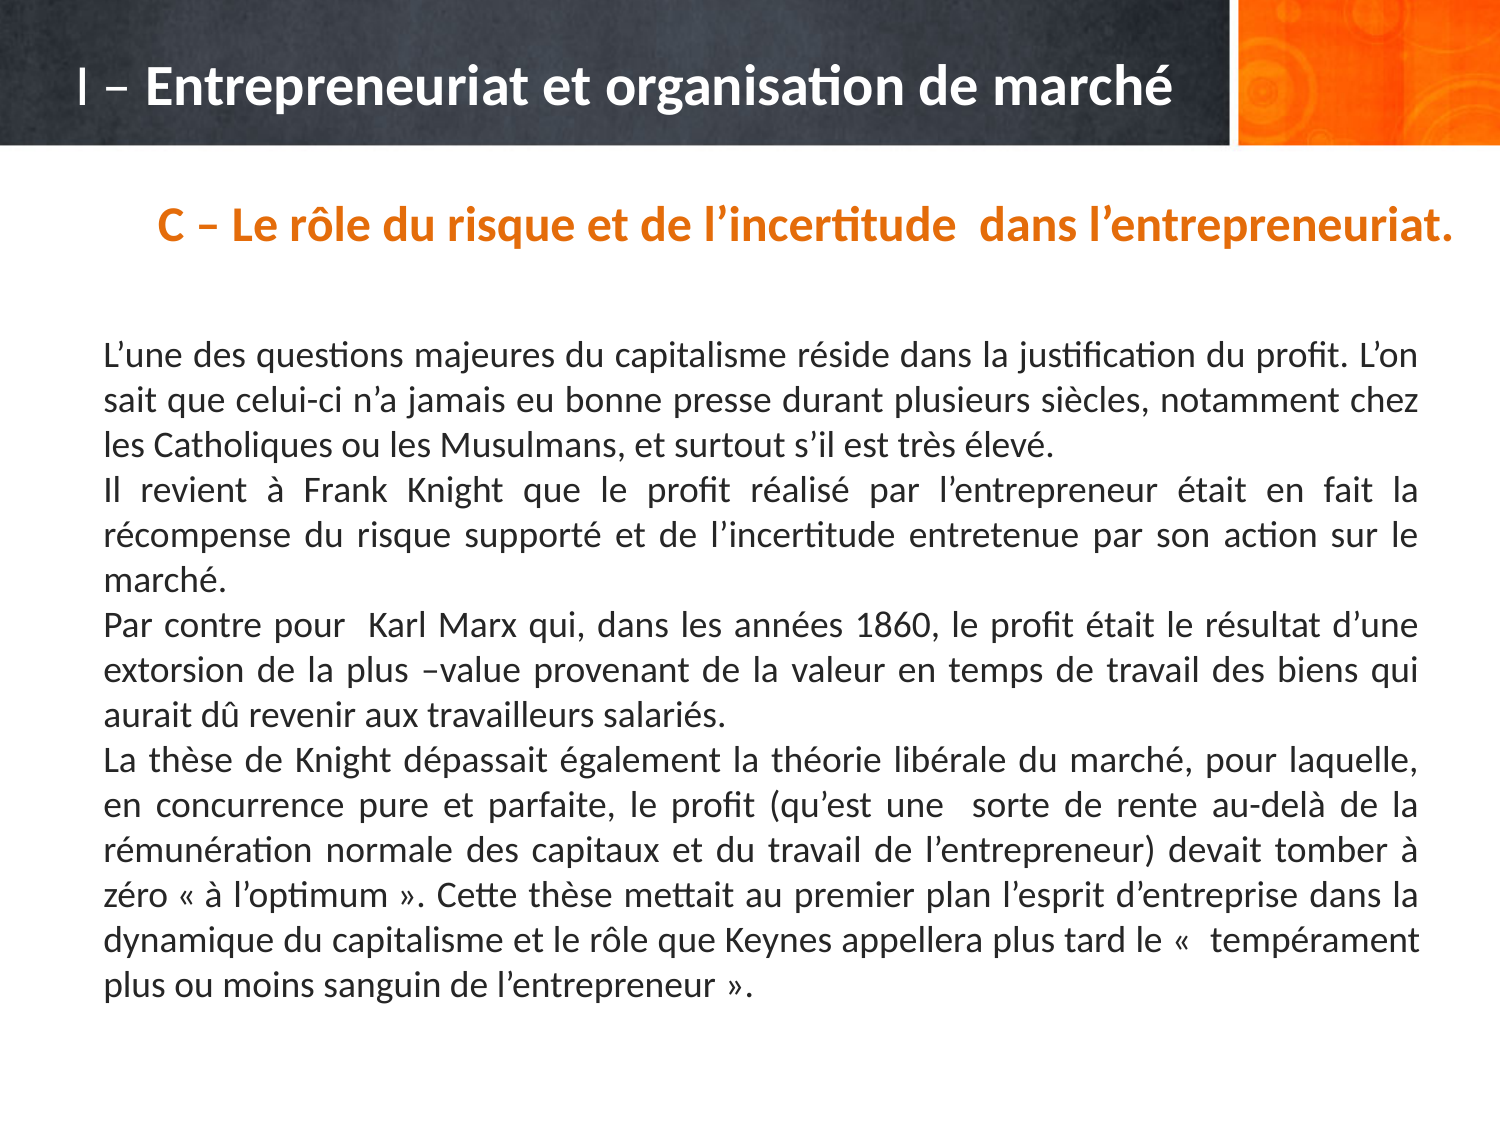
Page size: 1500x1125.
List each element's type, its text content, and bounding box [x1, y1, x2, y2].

text_box L’une des questions majeures du capitalisme réside dans la justification du profit. L’on sait que celui-ci n’a jamais eu bonne presse durant plusieurs siècles, notamment chez les Catholiques ou les Musulmans, et surtout s’il est très élevé. Il revient à Frank Knight que le profit réalisé par l’entrepreneur était en fait la récompense du risque supporté et de l’incertitude entretenue par son action sur le marché. Par contre pour Karl Marx qui, dans les années 1860, le profit était le résultat d’une extorsion de la plus –value provenant de la valeur en temps de travail des biens qui aurait dû revenir aux travailleurs salariés. La thèse de Knight dépassait également la théorie libérale du marché, pour laquelle, en concurrence pure et parfaite, le profit (qu’est une sorte de rente au-delà de la rémunération normale des capitaux et du travail de l’entrepreneur) devait tomber à zéro « à l’optimum ». Cette thèse mettait au premier plan l’esprit d’entreprise dans la dynamique du capitalisme et le rôle que Keynes appellera plus tard le « tempérament plus ou moins sanguin de l’entrepreneur ». [88, 322, 1436, 1013]
text_box C – Le rôle du risque et de l’incertitude dans l’entrepreneuriat. [143, 184, 1482, 260]
picture [0, 0, 1500, 1125]
text_box I – Entrepreneuriat et organisation de marché [60, 39, 1202, 125]
